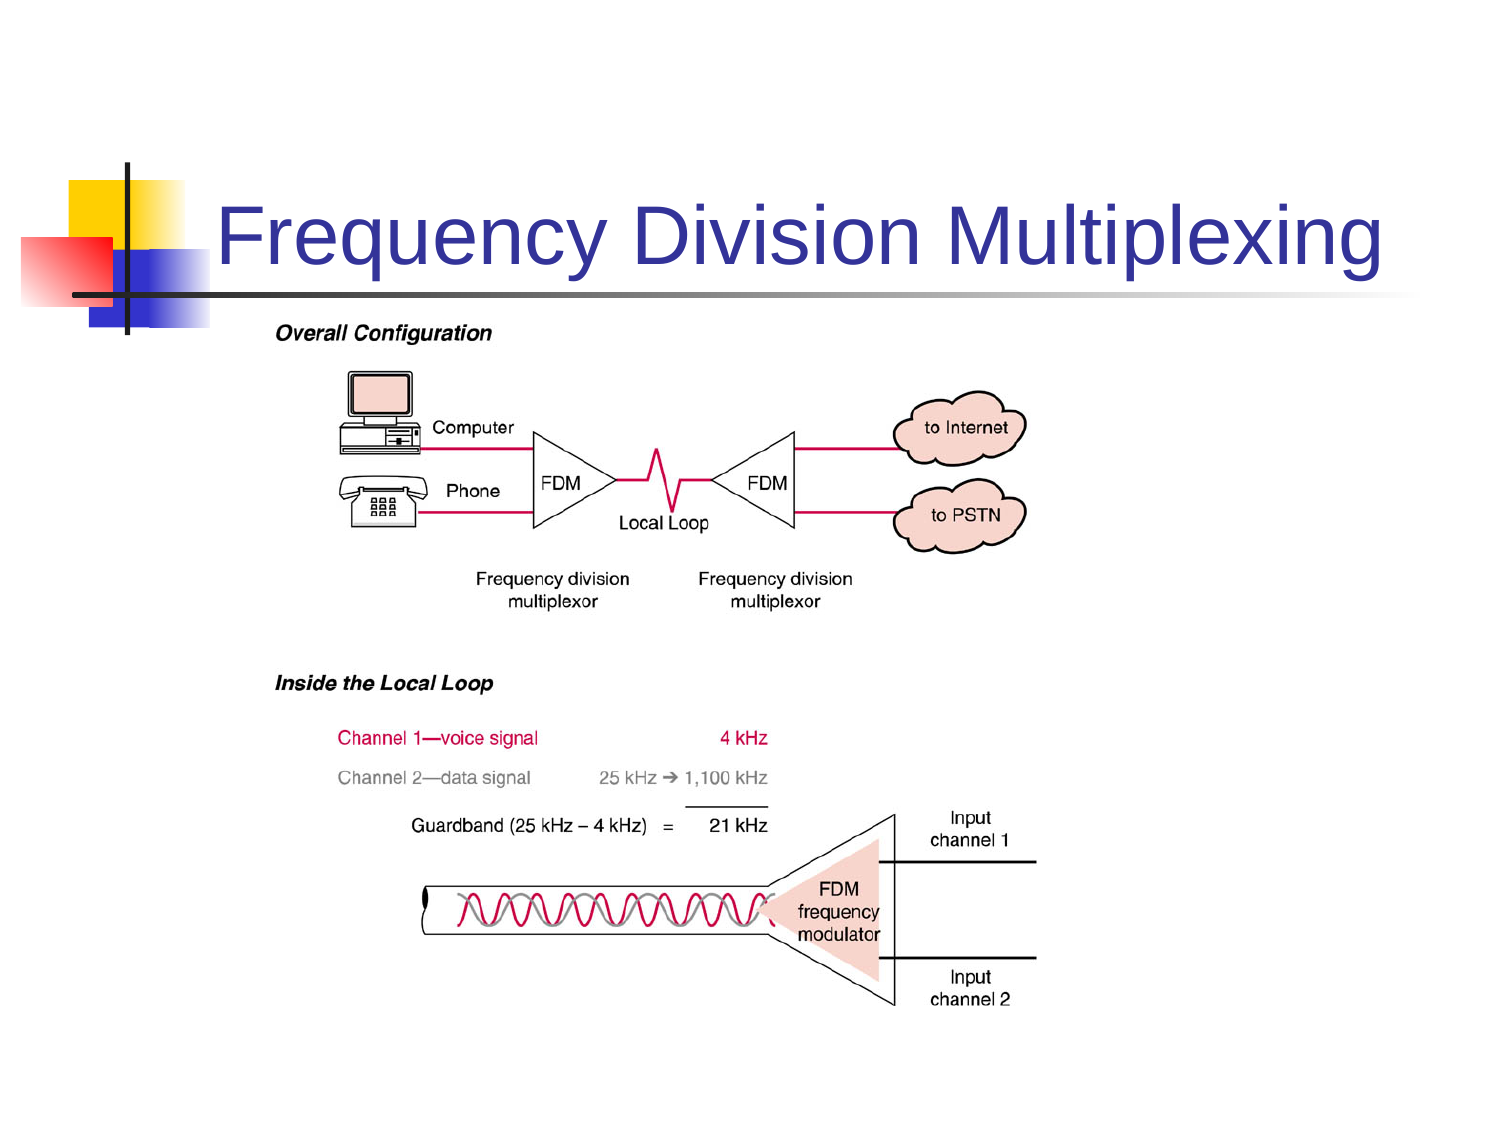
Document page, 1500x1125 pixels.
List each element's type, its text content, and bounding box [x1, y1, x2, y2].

title Frequency Division Multiplexing [199, 137, 1451, 289]
picture [274, 324, 1037, 1006]
